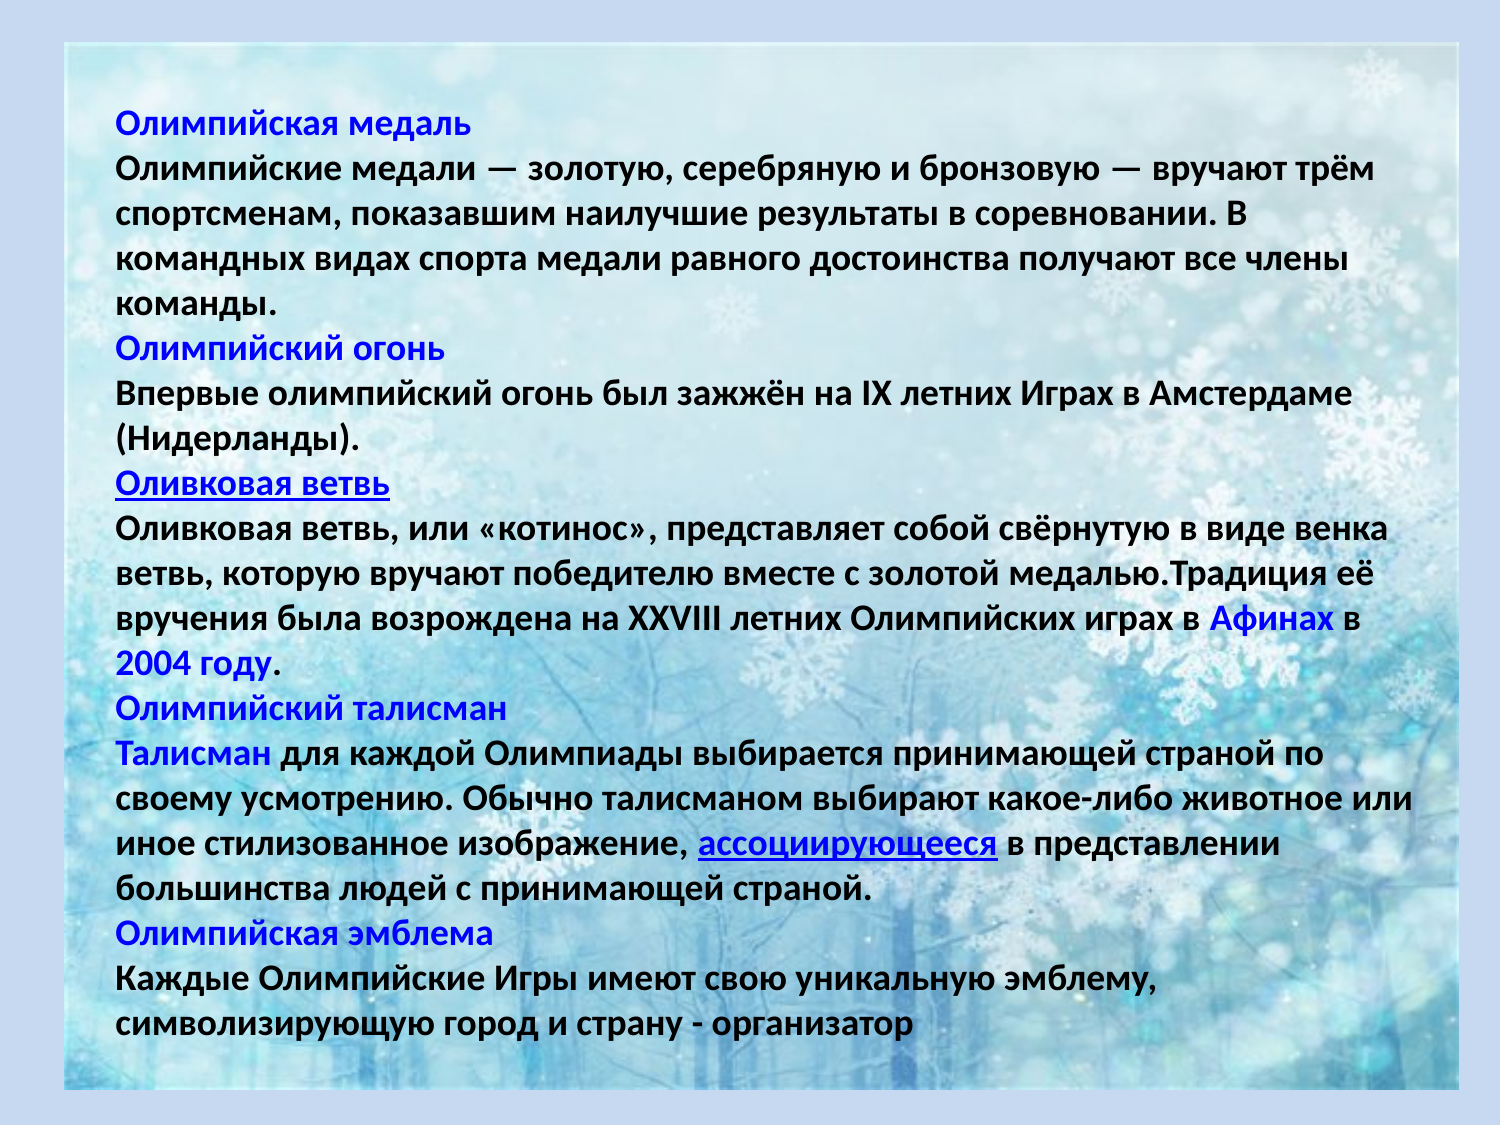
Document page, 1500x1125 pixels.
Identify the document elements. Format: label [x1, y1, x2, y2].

picture [64, 42, 1459, 1090]
